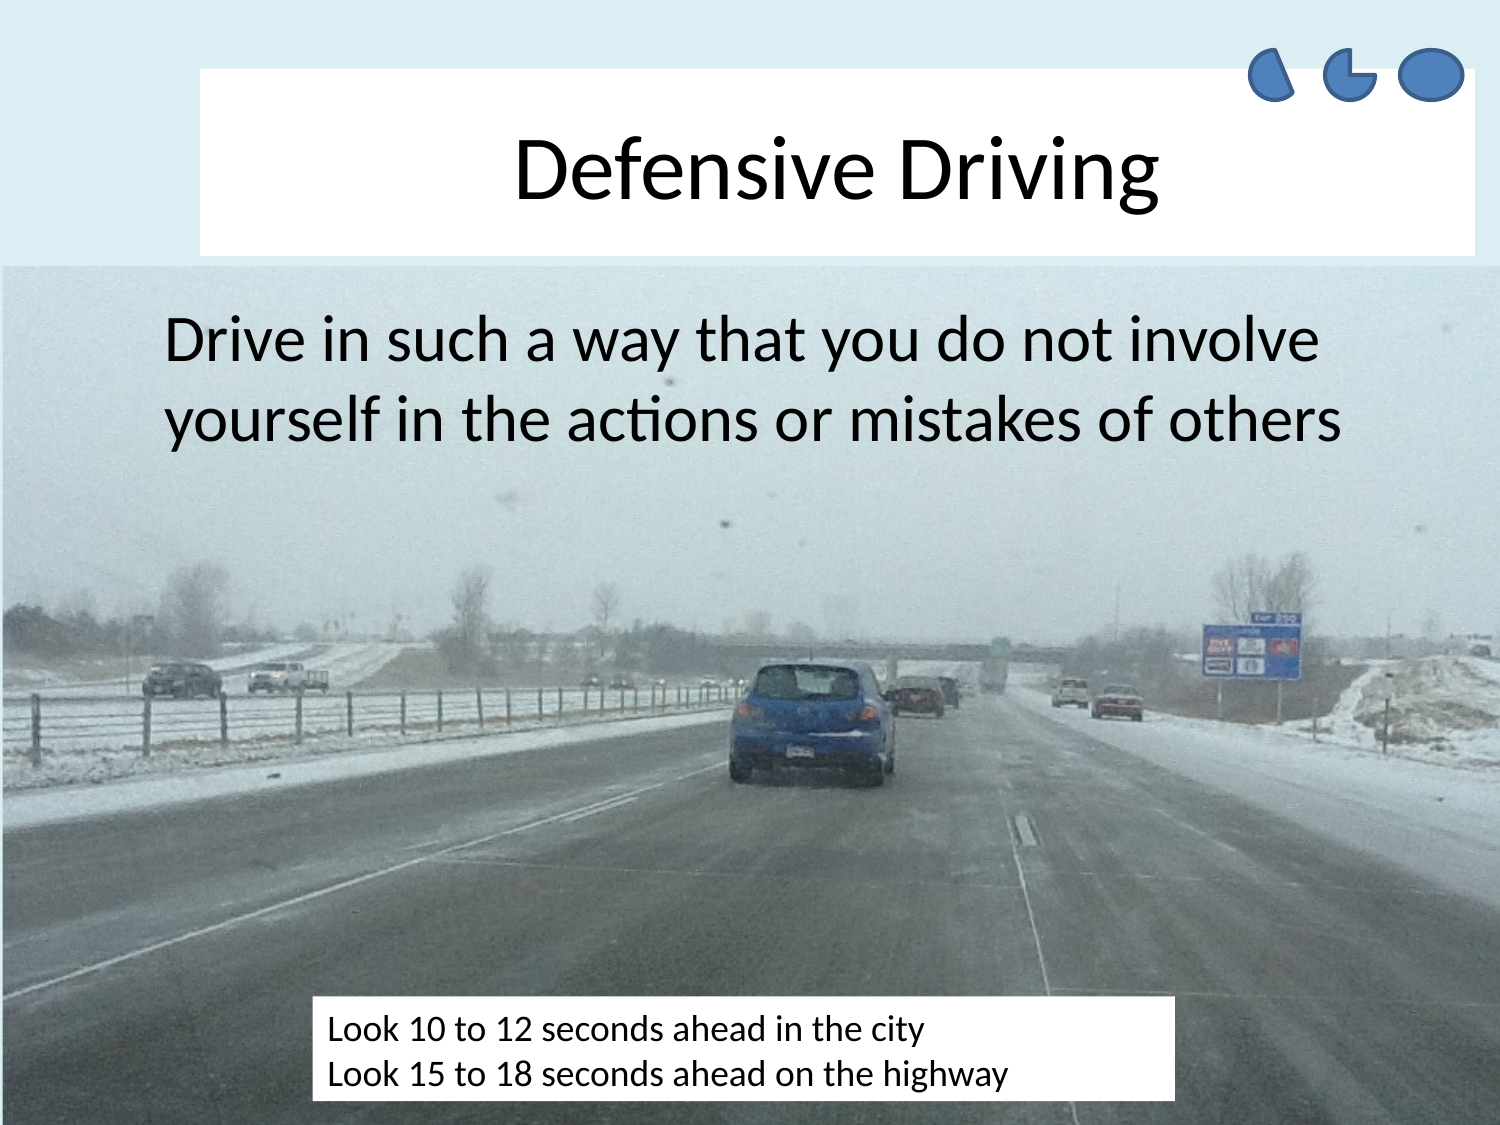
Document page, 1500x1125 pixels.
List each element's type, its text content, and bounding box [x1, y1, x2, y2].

text_box [1322, 47, 1378, 103]
text_box [1397, 47, 1465, 103]
title Defensive Driving [200, 68, 1475, 257]
picture [2, 266, 1500, 1125]
text_box [1247, 47, 1295, 103]
